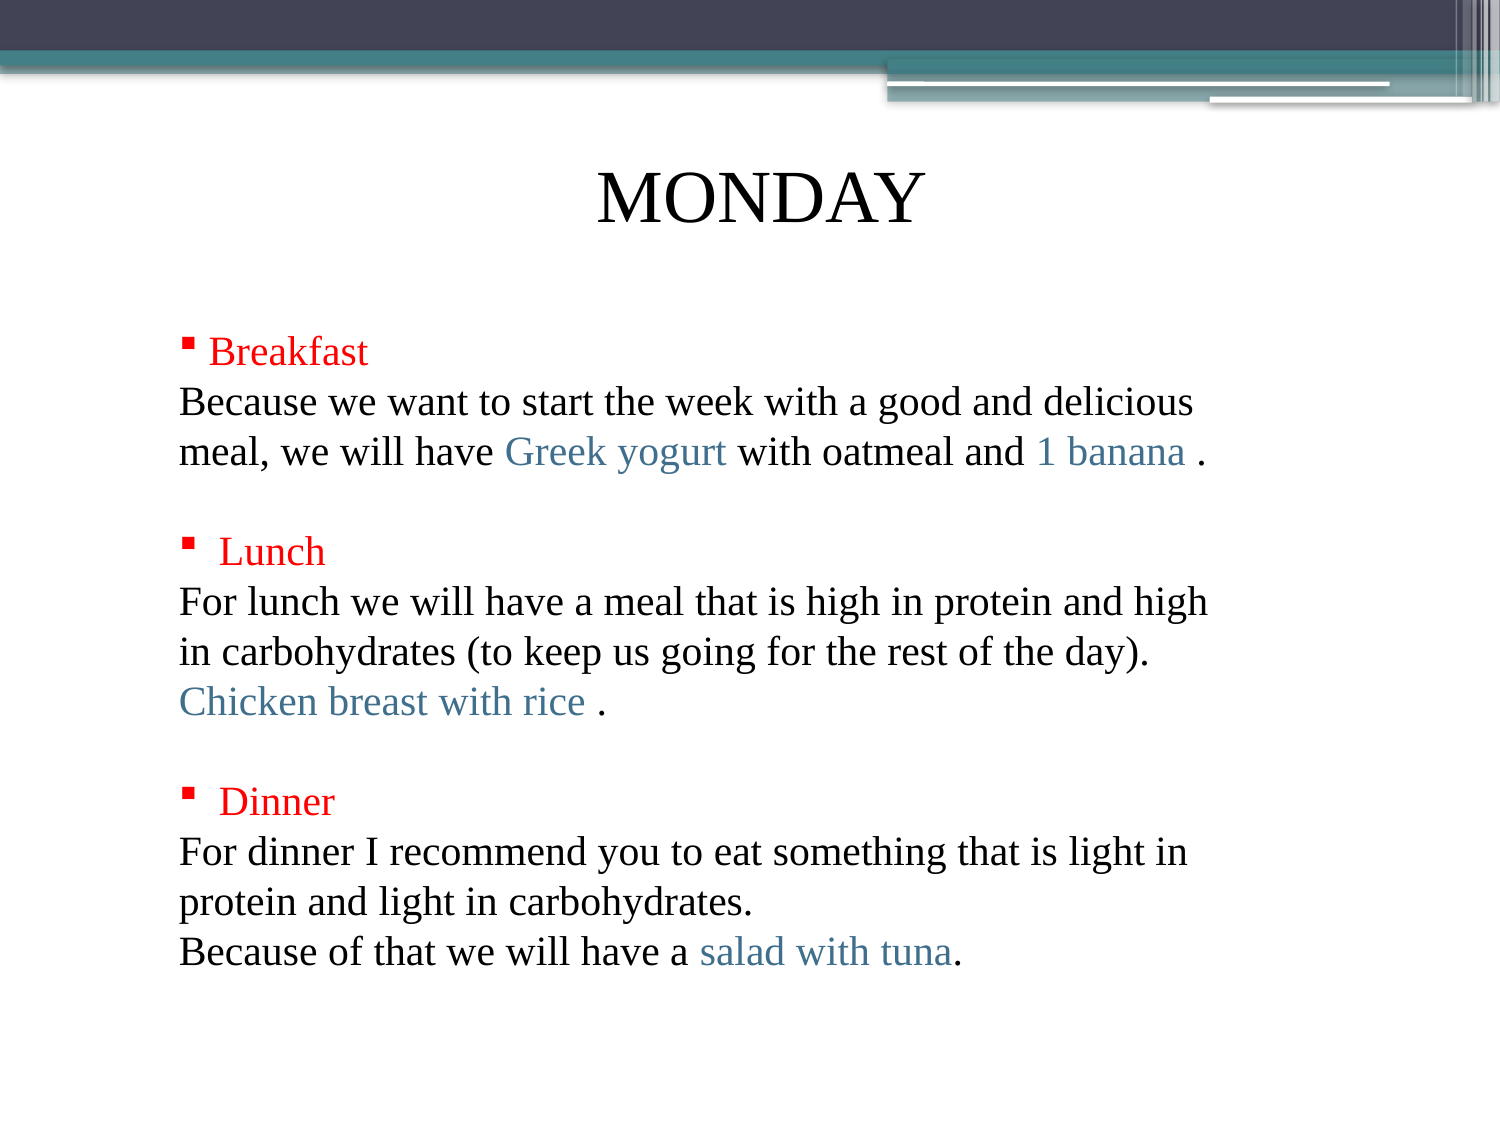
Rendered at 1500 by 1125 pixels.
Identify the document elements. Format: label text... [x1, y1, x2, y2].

text_box Breakfast Because we want to start the week with a good and delicious meal, we will have Greek yogurt with oatmeal and 1 banana . Lunch For lunch we will have a meal that is high in protein and high in carbohydrates (to keep us going for the rest of the day). Chicken breast with rice . Dinner For dinner I recommend you to eat something that is light in protein and light in carbohydrates. Because of that we will have a salad with tuna. [164, 316, 1266, 1027]
text_box MONDAY [421, 140, 1137, 246]
